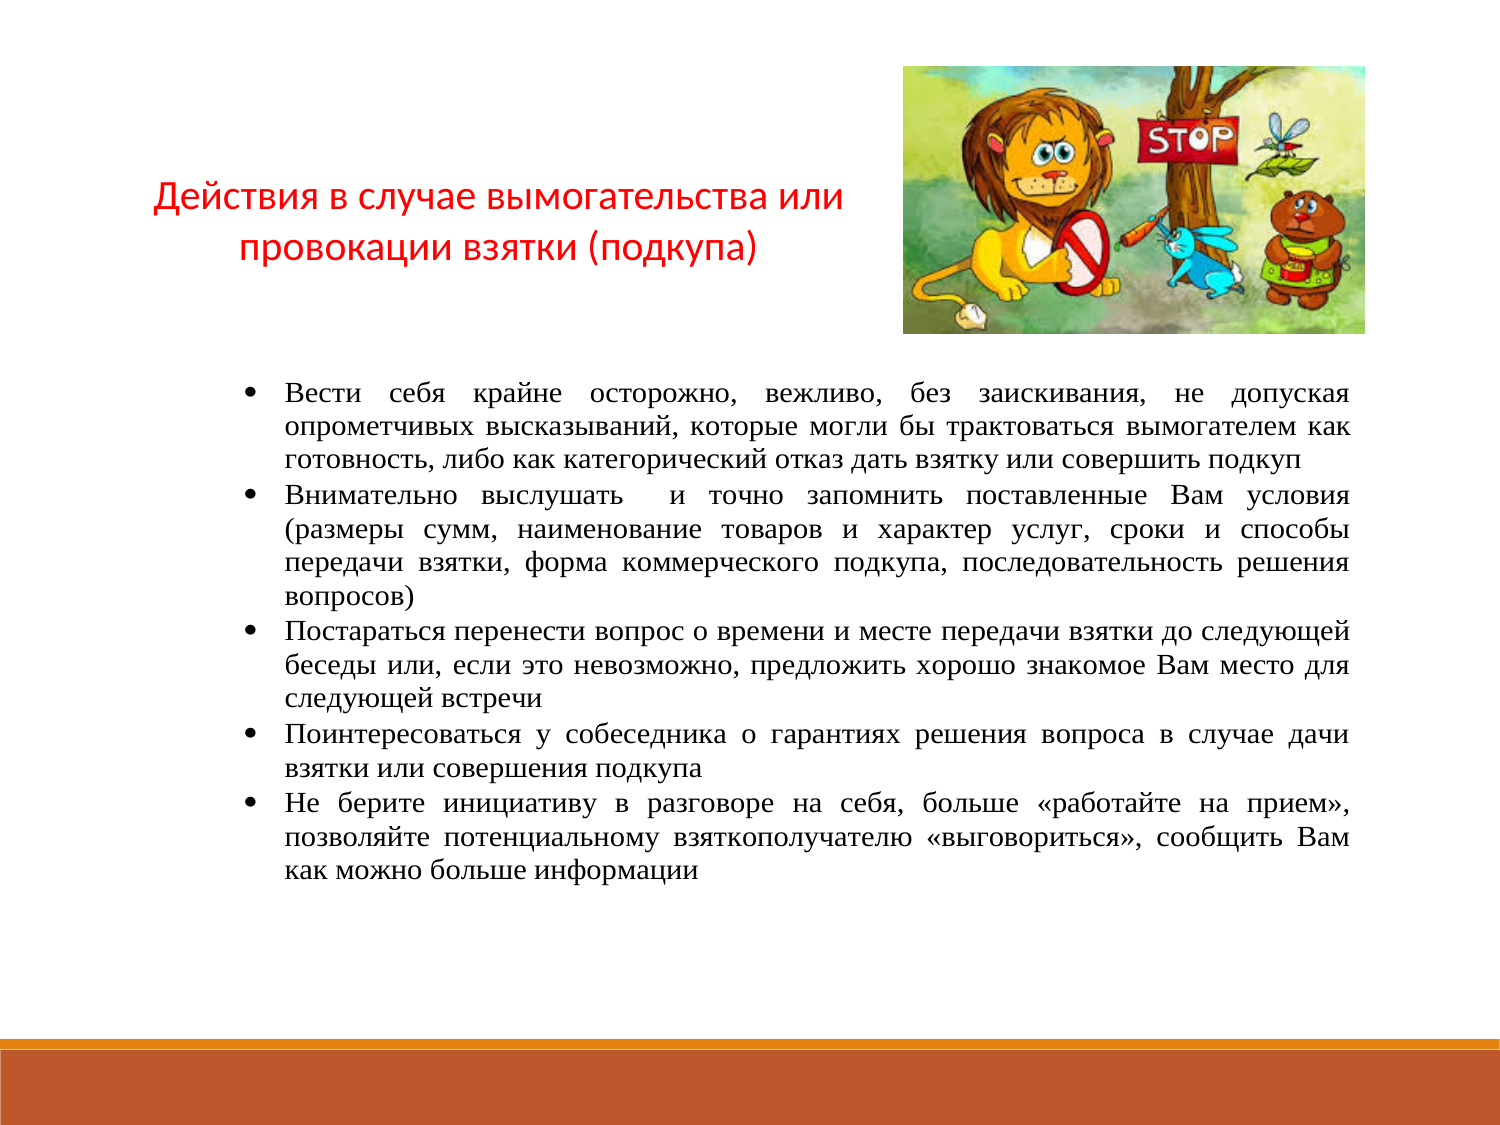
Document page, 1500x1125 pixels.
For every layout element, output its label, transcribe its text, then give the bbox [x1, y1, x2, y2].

text_box Действия в случае вымогательства или провокации взятки (подкупа) [123, 160, 874, 276]
picture [146, 372, 1353, 889]
picture [903, 65, 1365, 334]
